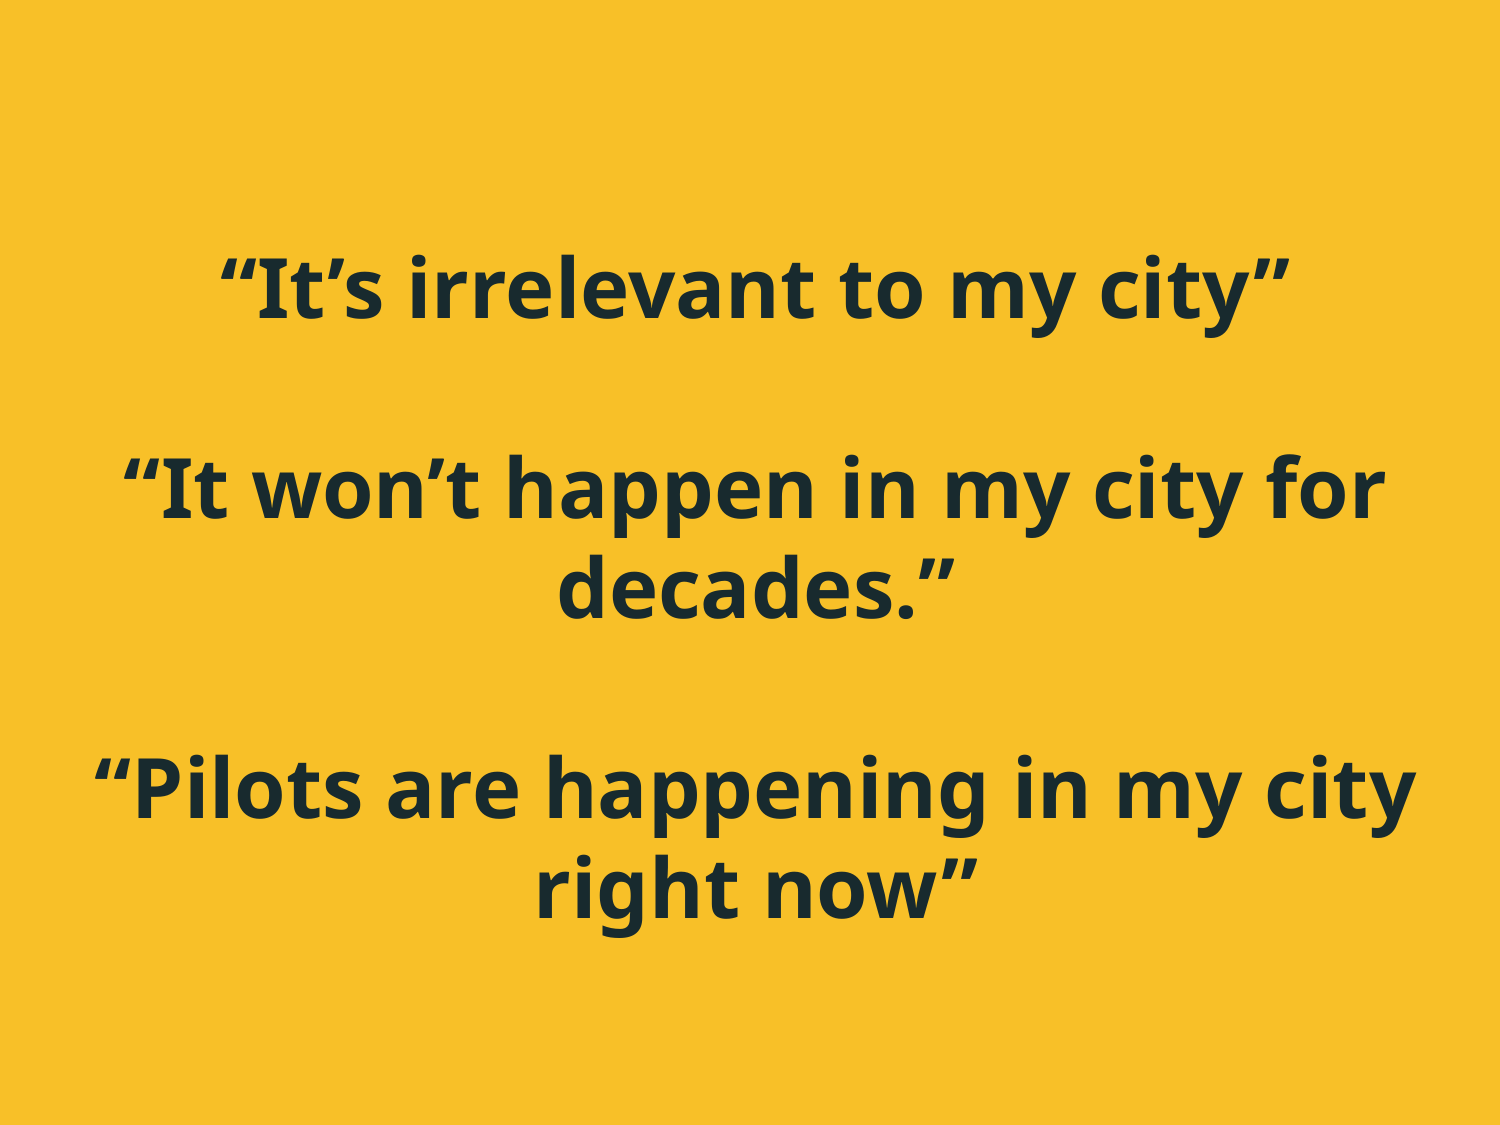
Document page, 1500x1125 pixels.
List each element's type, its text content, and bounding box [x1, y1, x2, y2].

text_box “It’s irrelevant to my city” “It won’t happen in my city for decades.” “Pilots are happening in my city right now” [0, 0, 1500, 1125]
